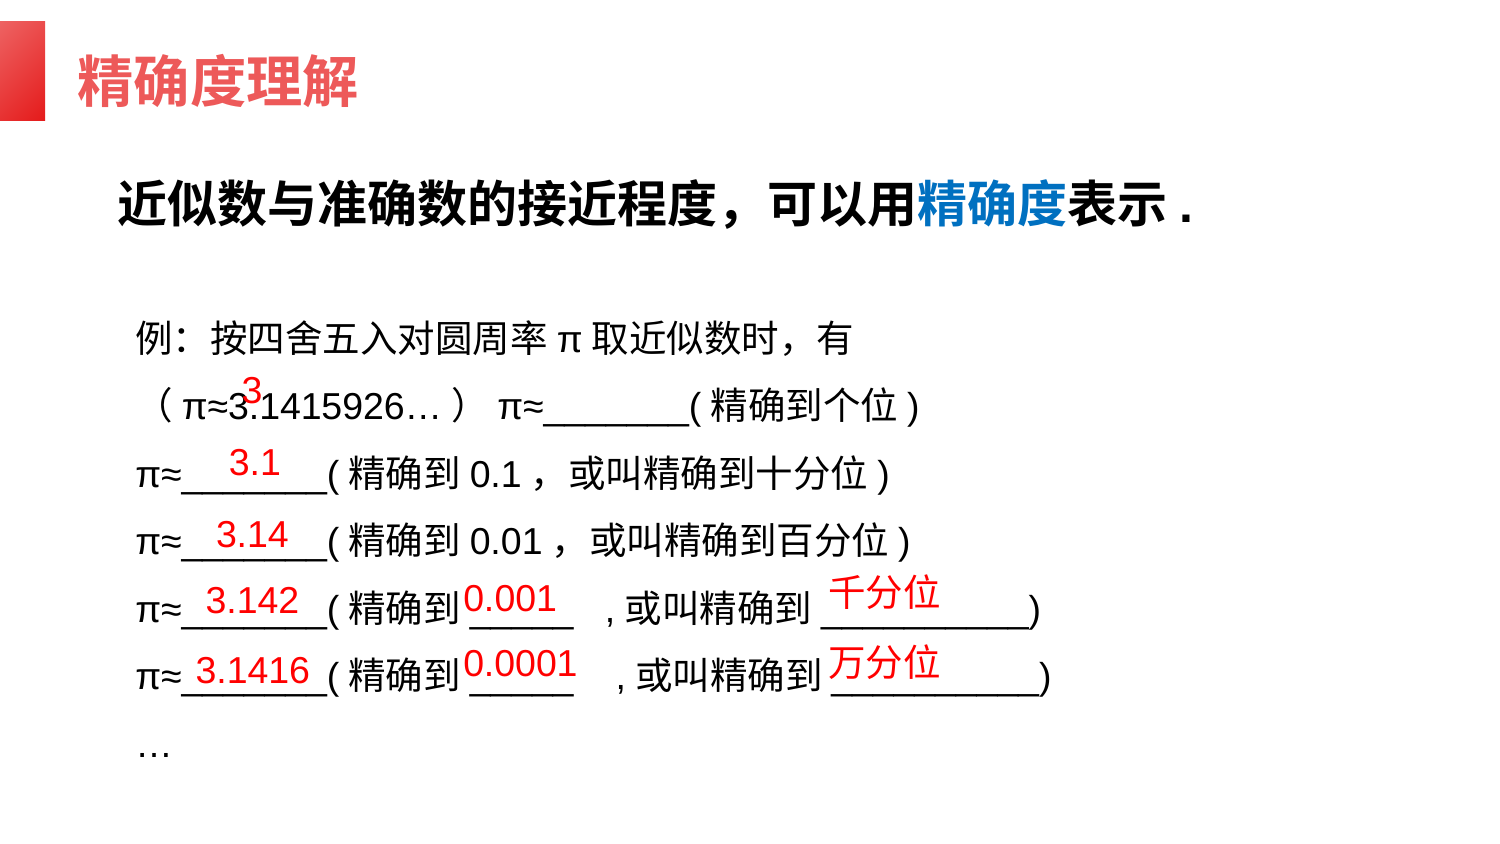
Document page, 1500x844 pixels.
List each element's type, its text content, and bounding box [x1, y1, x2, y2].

text_box 精确度理解 [66, 40, 494, 119]
text_box 近似数与准确数的接近程度，可以用精确度表示. [105, 167, 1419, 239]
text_box 3 [230, 359, 287, 417]
text_box 万分位 [817, 633, 982, 690]
text_box 3.1416 [184, 640, 350, 697]
text_box 0.001 [452, 568, 583, 625]
text_box 3.142 [194, 570, 325, 627]
text_box 3.14 [204, 503, 313, 561]
text_box 例：按四舍五入对圆周率π取近似数时，有（π≈3.1415926…）π≈_______(精确到个位) π≈_______(精确到0.1，或叫精确到十分位) π≈_______(精确到0.01，或叫精确到百分位) π≈_______(精确到_____ ,或叫精确到__________) π≈_______(精确到_____ ,或叫精确到__________) … [124, 286, 1376, 771]
text_box 0.0001 [452, 632, 617, 689]
text_box 千分位 [817, 563, 982, 620]
text_box 3.1 [217, 432, 300, 489]
